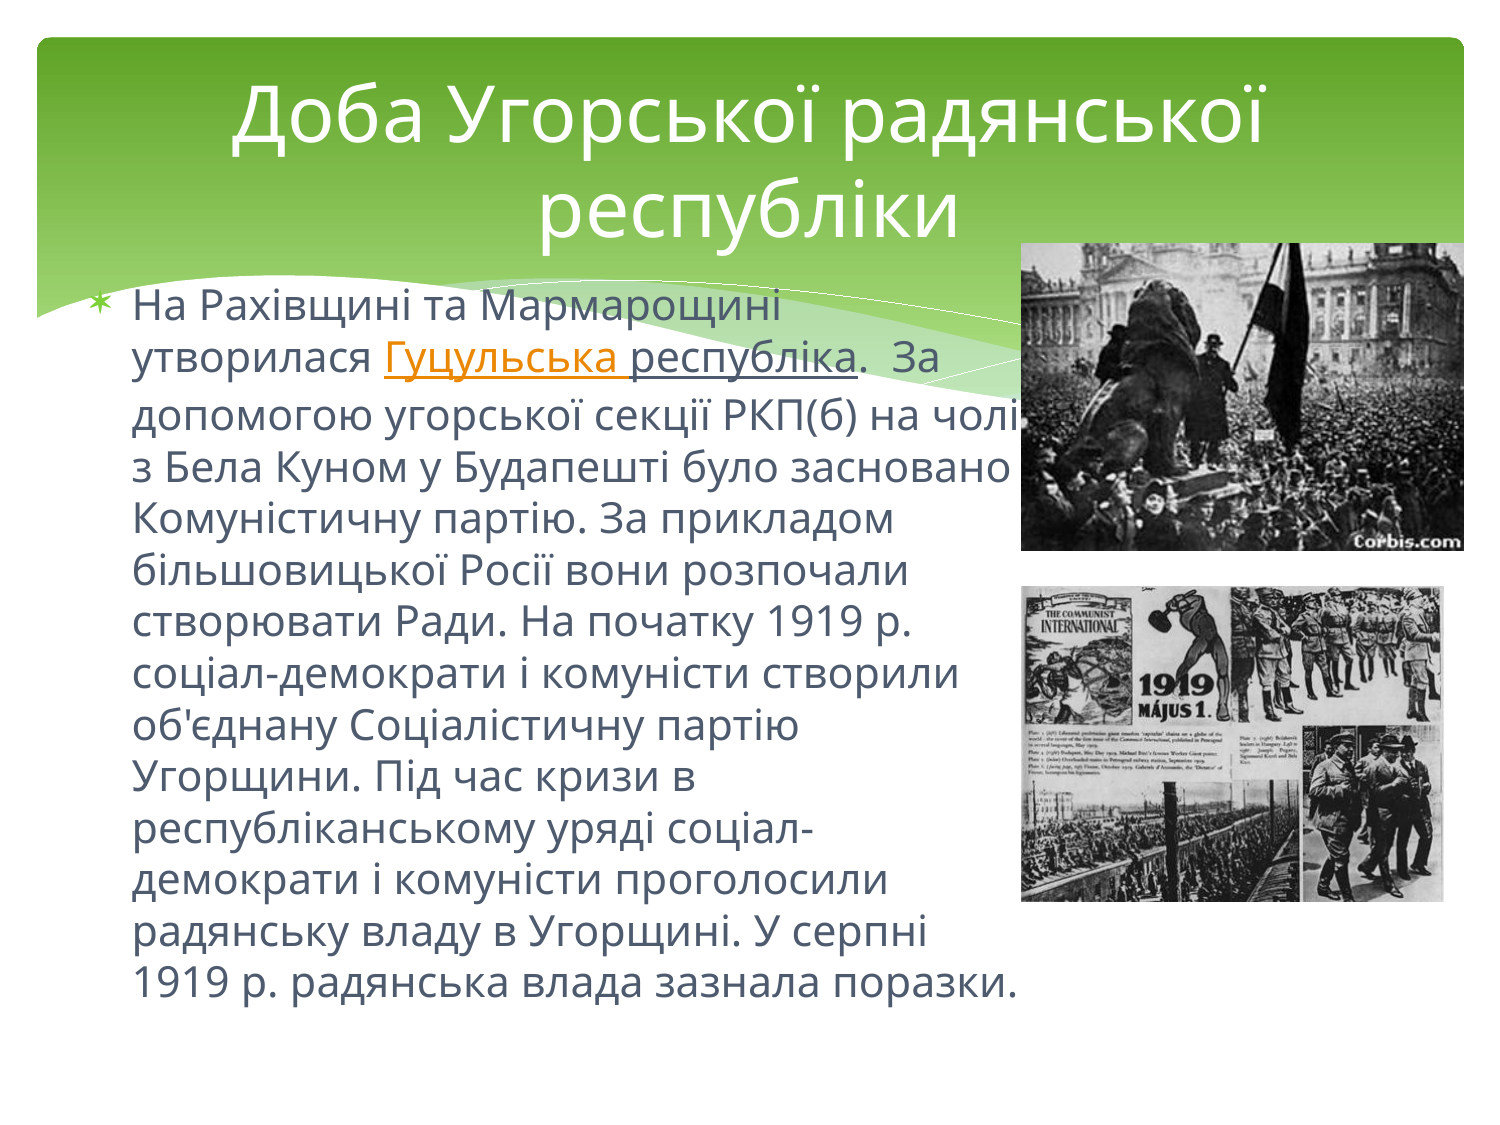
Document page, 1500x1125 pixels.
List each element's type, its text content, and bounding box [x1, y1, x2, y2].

list На Рахівщині та Мармарощині утворилася Гуцульська республіка. За допомогою угорської секції РКП(б) на чолі з Бела Куном у Будапешті було засновано Комуністичну партію. За прикладом більшовицької Росії вони розпочали створювати Ради. На початку 1919 р. соціал-демократи і комуністи створили об'єднану Соціалістичну партію Угорщини. Під час кризи в республіканському уряді соціал-демократи і комуністи проголосили радянську владу в Угорщині. У серпні 1919 р. радянська влада зазнала поразки. [74, 270, 1046, 1071]
picture [1021, 243, 1464, 551]
title Доба Угорської радянської республіки [75, 55, 1425, 261]
picture [1021, 585, 1444, 902]
